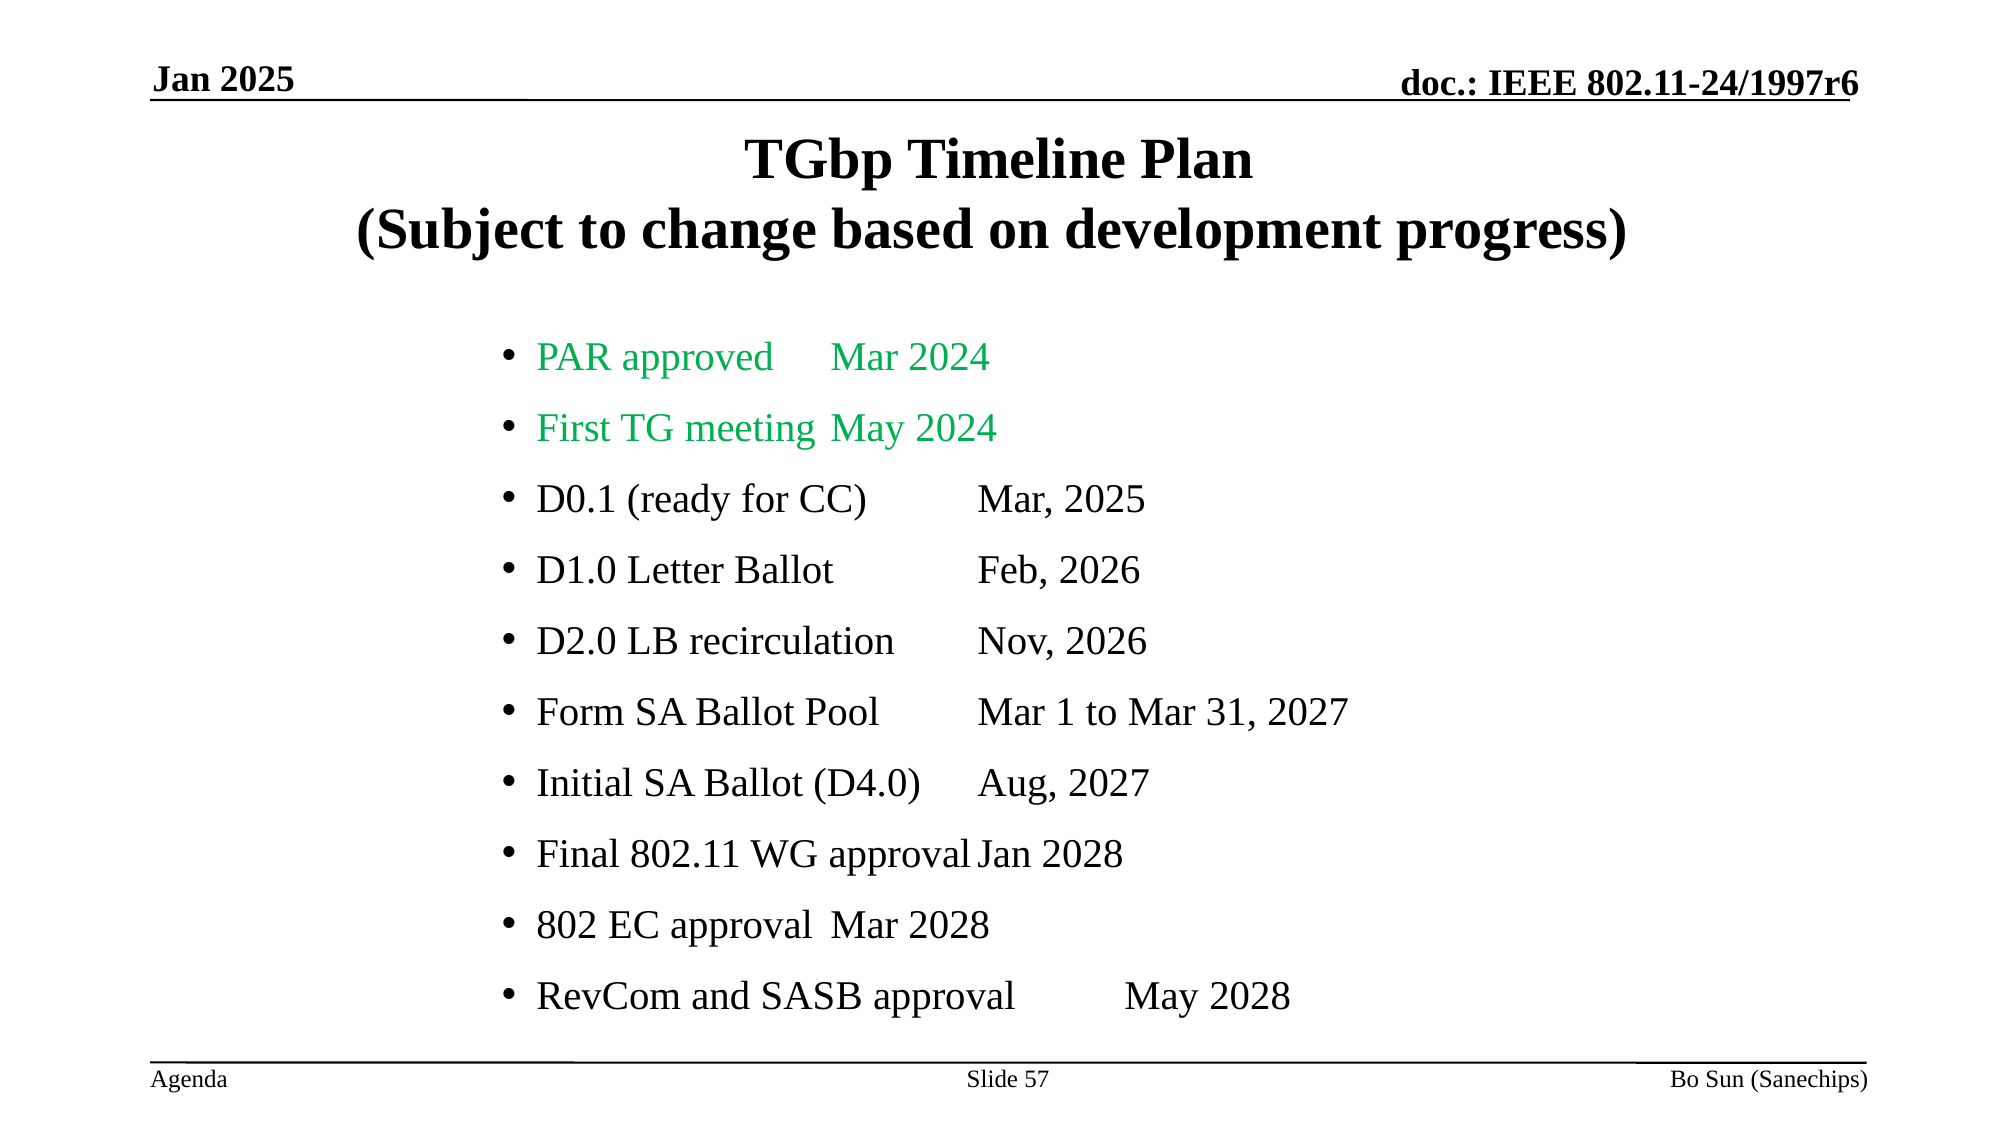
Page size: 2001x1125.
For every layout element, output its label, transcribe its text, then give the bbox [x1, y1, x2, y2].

text_box PAR approved Mar 2024 First TG meeting May 2024 D0.1 (ready for CC) Mar, 2025 D1.0 Letter Ballot Feb, 2026 D2.0 LB recirculation Nov, 2026 Form SA Ballot Pool Mar 1 to Mar 31, 2027 Initial SA Ballot (D4.0) Aug, 2027 Final 802.11 WG approval Jan 2028 802 EC approval Mar 2028 RevCom and SASB approval May 2028 [431, 312, 1688, 1063]
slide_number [152, 54, 563, 100]
slide_number Slide 57 [949, 1063, 1067, 1123]
footer Bo Sun (Sanechips) [1171, 1061, 1869, 1093]
text_box TGbp Timeline Plan (Subject to change based on development progress) [149, 112, 1850, 288]
